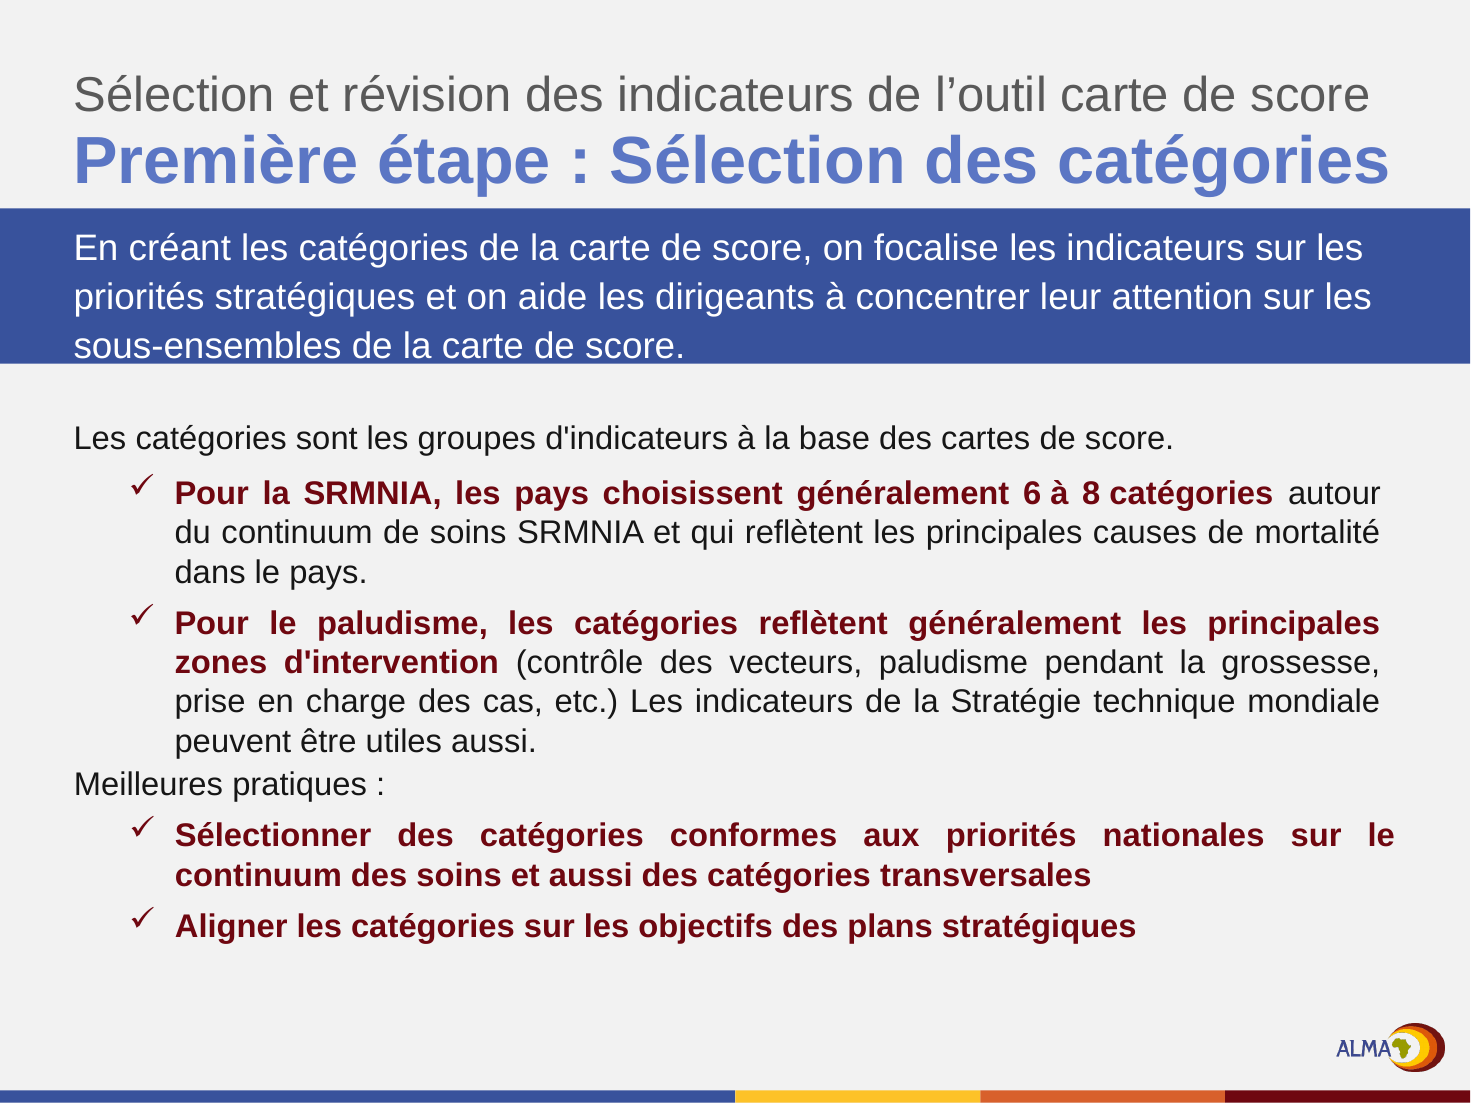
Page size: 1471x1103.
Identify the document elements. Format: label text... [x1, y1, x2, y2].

text_box Sélection et révision des indicateurs de l’outil carte de score [73, 68, 1397, 122]
text_box [0, 207, 1471, 365]
text_box Les catégories sont les groupes d'indicateurs à la base des cartes de score. Pour la SRMNIA, les pays choisissent généralement 6 à 8 catégories autour du continuum de soins SRMNIA et qui reflètent les principales causes de mortalité dans le pays. Pour le paludisme, les catégories reflètent généralement les principales zones d'intervention (contrôle des vecteurs, paludisme pendant la grossesse, prise en charge des cas, etc.) Les indicateurs de la Stratégie technique mondiale peuvent être utiles aussi. [73, 406, 1382, 759]
title Première étape : Sélection des catégories [73, 125, 1397, 207]
picture [1335, 1023, 1445, 1072]
text_box Meilleures pratiques : Sélectionner des catégories conformes aux priorités nationales sur le continuum des soins et aussi des catégories transversales Aligner les catégories sur les objectifs des plans stratégiques [74, 762, 1396, 945]
text_box En créant les catégories de la carte de score, on focalise les indicateurs sur les priorités stratégiques et on aide les dirigeants à concentrer leur attention sur les sous-ensembles de la carte de score. [73, 218, 1408, 367]
